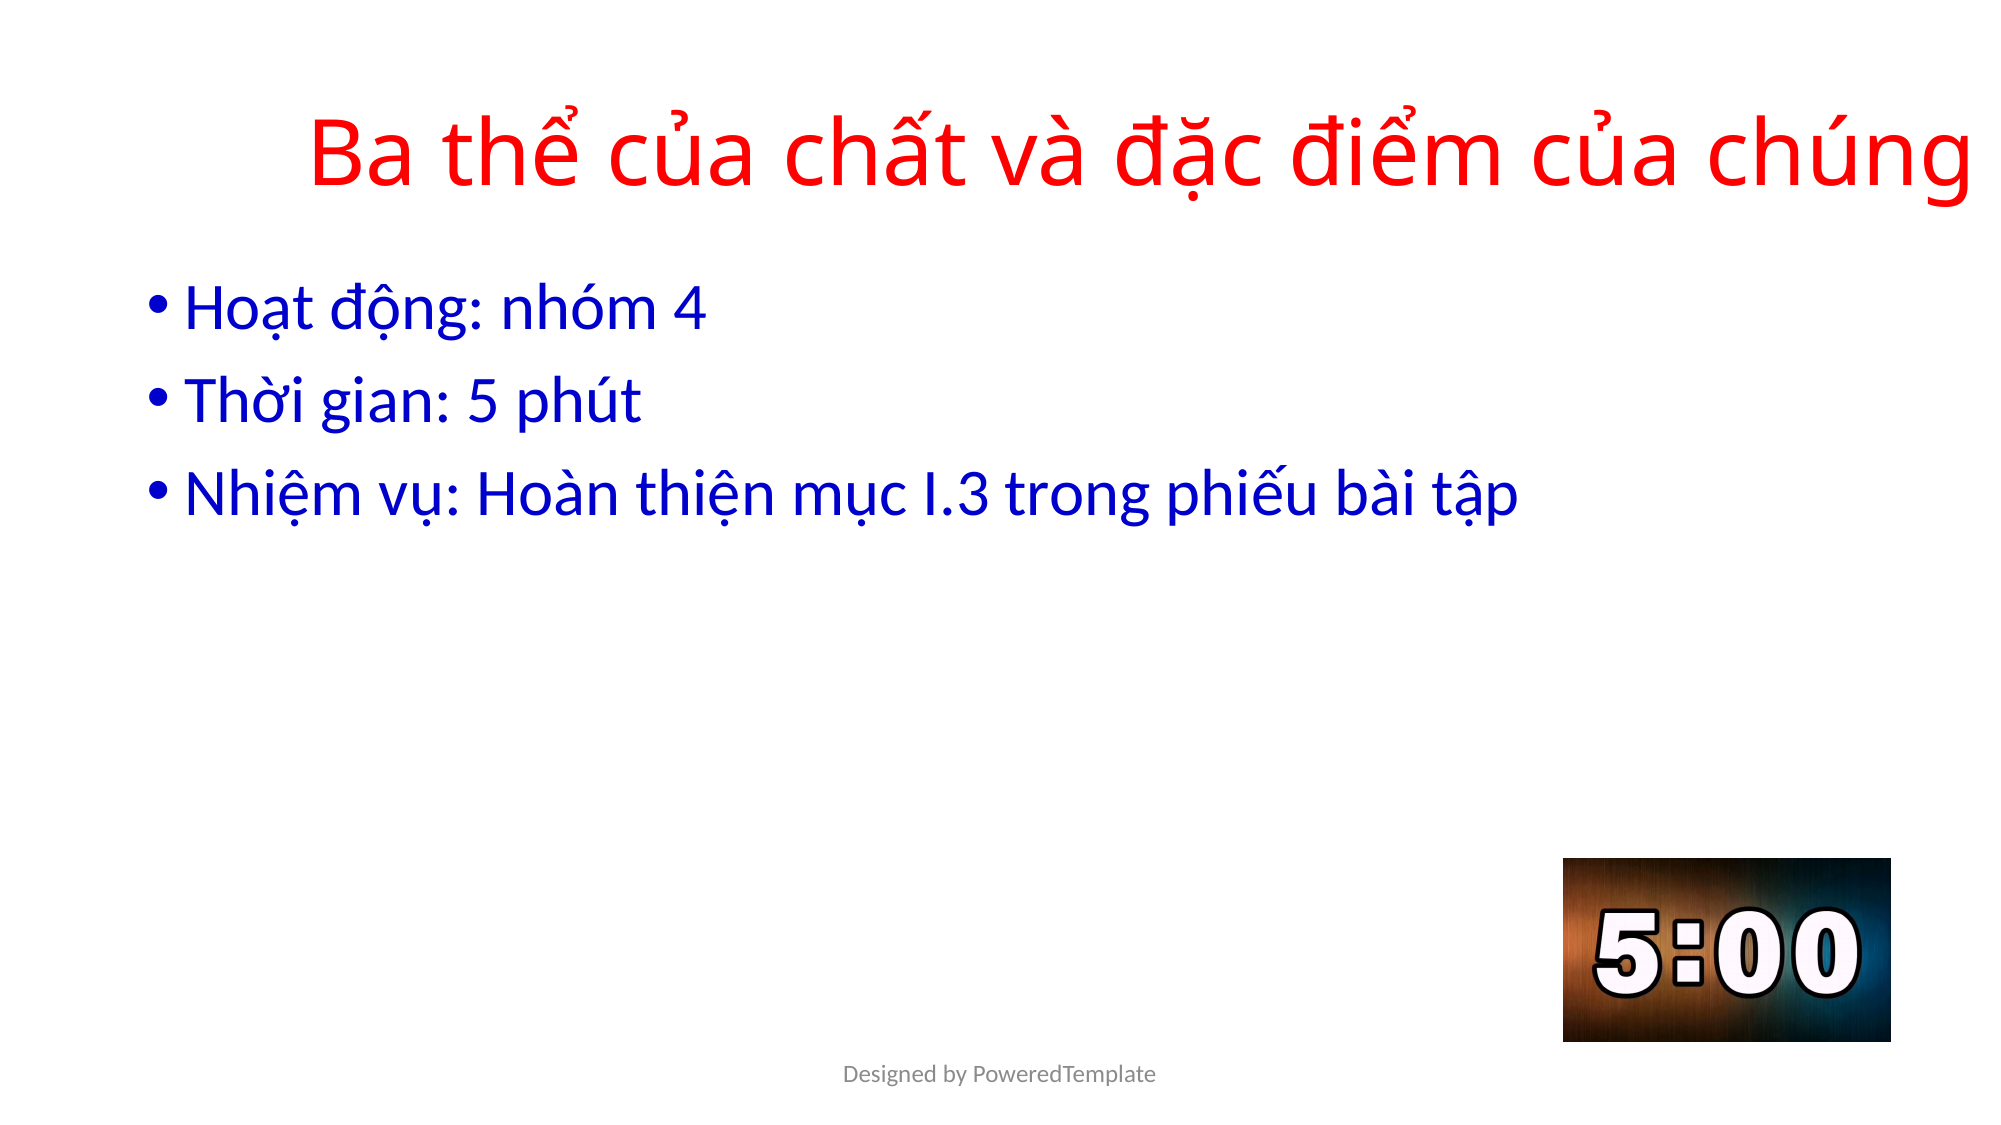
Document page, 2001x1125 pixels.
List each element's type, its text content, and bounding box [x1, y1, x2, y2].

title Ba thể của chất và đặc điểm của chúng [291, 46, 2000, 264]
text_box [1562, 857, 1892, 1043]
footer Designed by PoweredTemplate [662, 1042, 1338, 1103]
list Hoạt động: nhóm 4 Thời gian: 5 phút Nhiệm vụ: Hoàn thiện mục I.3 trong phiếu bài tập [131, 264, 1902, 978]
